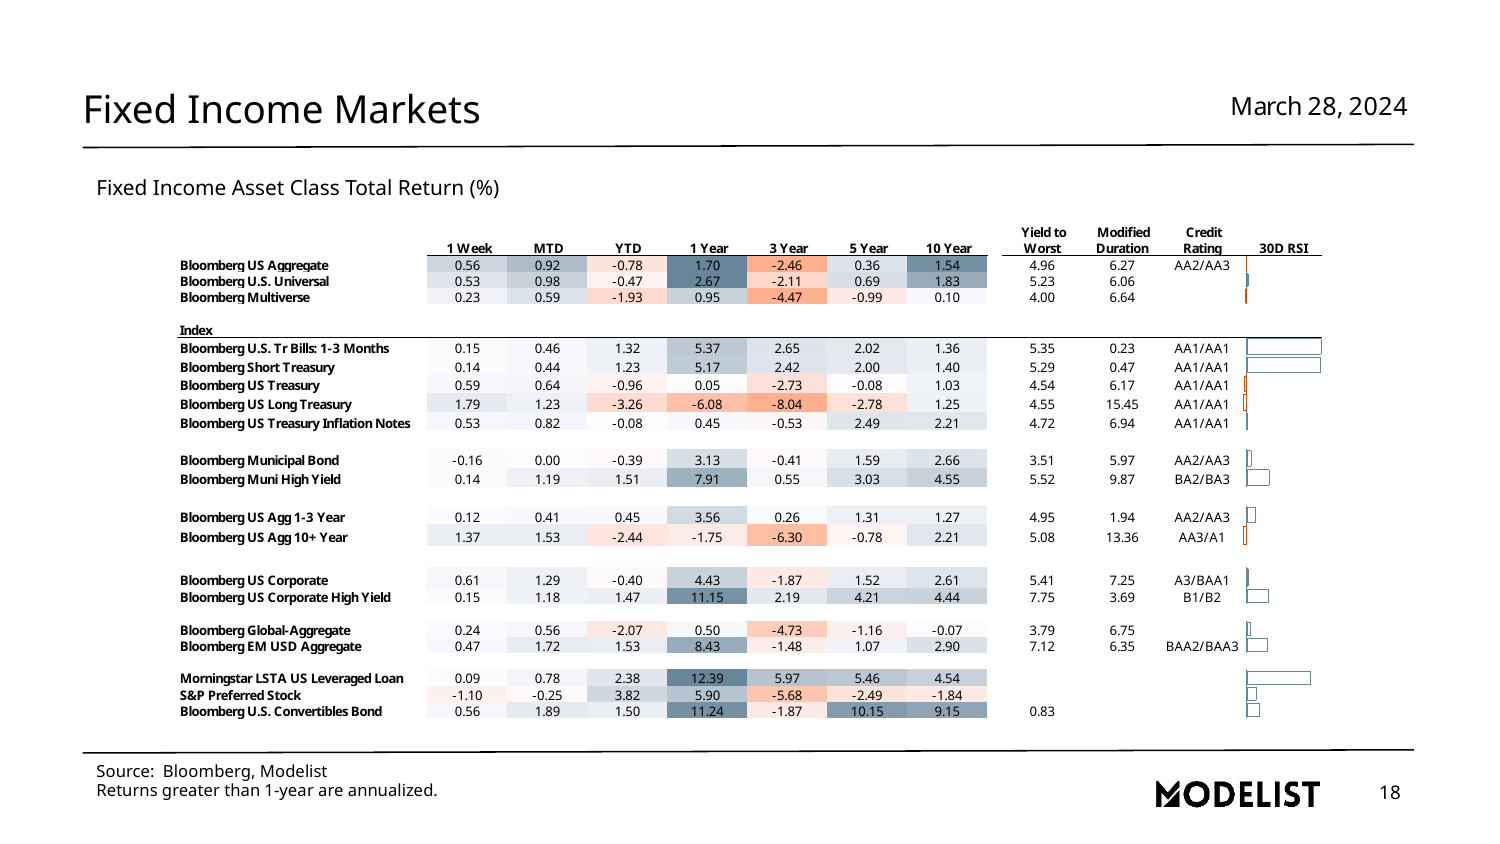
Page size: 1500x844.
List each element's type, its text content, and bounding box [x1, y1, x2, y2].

picture [1096, 87, 1414, 120]
text_box Source: Bloomberg, Modelist Returns greater than 1-year are annualized. [81, 752, 1007, 808]
text_box Fixed Income Asset Class Total Return (%) [81, 167, 750, 207]
picture [177, 222, 1323, 719]
text_box Fixed Income Markets [82, 77, 1414, 132]
picture [1131, 772, 1343, 815]
slide_number 18 [1343, 778, 1416, 809]
